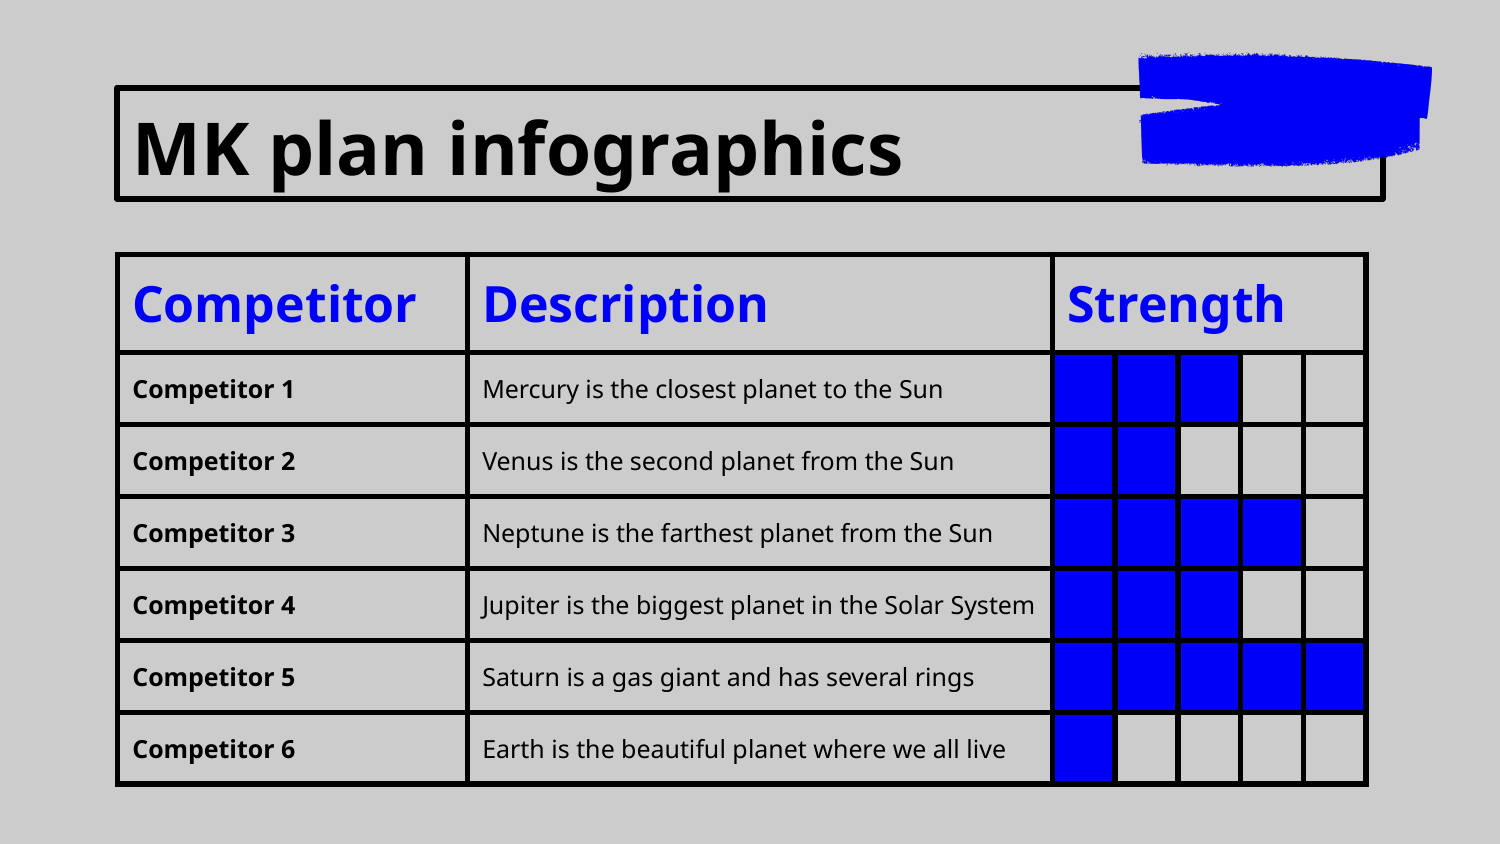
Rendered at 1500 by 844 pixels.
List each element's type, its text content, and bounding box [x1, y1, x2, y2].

table_cell [1243, 715, 1301, 781]
table_cell [1055, 571, 1112, 638]
table_cell Competitor 2 [120, 427, 465, 494]
table_cell [1181, 499, 1238, 566]
table_cell Competitor 4 [120, 571, 465, 638]
table_cell Competitor 5 [120, 643, 465, 710]
table_cell [1181, 715, 1238, 781]
table_cell [1243, 571, 1301, 638]
table_cell Mercury is the closest planet to the Sun [470, 355, 1050, 422]
table_cell [1243, 427, 1301, 494]
table_cell [1181, 643, 1238, 710]
table_cell [1181, 571, 1238, 638]
title MK plan infographics [114, 85, 1386, 202]
table_cell [1243, 355, 1301, 422]
table_cell [1306, 355, 1363, 422]
table_cell [1118, 643, 1175, 710]
table_cell [1306, 571, 1363, 638]
table_cell [1306, 643, 1363, 710]
table_cell [1306, 715, 1363, 781]
table_cell Competitor 6 [120, 715, 465, 781]
table_cell Venus is the second planet from the Sun [470, 427, 1050, 494]
table_cell Competitor 3 [120, 499, 465, 566]
table_cell [1306, 427, 1363, 494]
table_cell [1181, 355, 1238, 422]
table_cell [1118, 571, 1175, 638]
picture [1137, 51, 1433, 167]
table_cell [1306, 499, 1363, 566]
table_cell [1055, 427, 1112, 494]
table_cell Jupiter is the biggest planet in the Solar System [470, 571, 1050, 638]
table_cell [1055, 355, 1112, 422]
table_cell Earth is the beautiful planet where we all live [470, 715, 1050, 781]
table_cell [1118, 499, 1175, 566]
table_cell [1055, 499, 1112, 566]
table_cell Competitor 1 [120, 355, 465, 422]
table_cell Neptune is the farthest planet from the Sun [470, 499, 1050, 566]
table_cell [1118, 715, 1175, 781]
table_cell Saturn is a gas giant and has several rings [470, 643, 1050, 710]
table_header Description [470, 257, 1050, 350]
table_cell [1055, 715, 1112, 781]
table_cell [1181, 427, 1238, 494]
table_cell [1118, 427, 1175, 494]
table_header Strength [1055, 257, 1363, 350]
table_cell [1055, 643, 1112, 710]
table_cell [1243, 499, 1301, 566]
table_header Competitor [120, 257, 465, 350]
table_cell [1243, 643, 1301, 710]
table_cell [1118, 355, 1175, 422]
